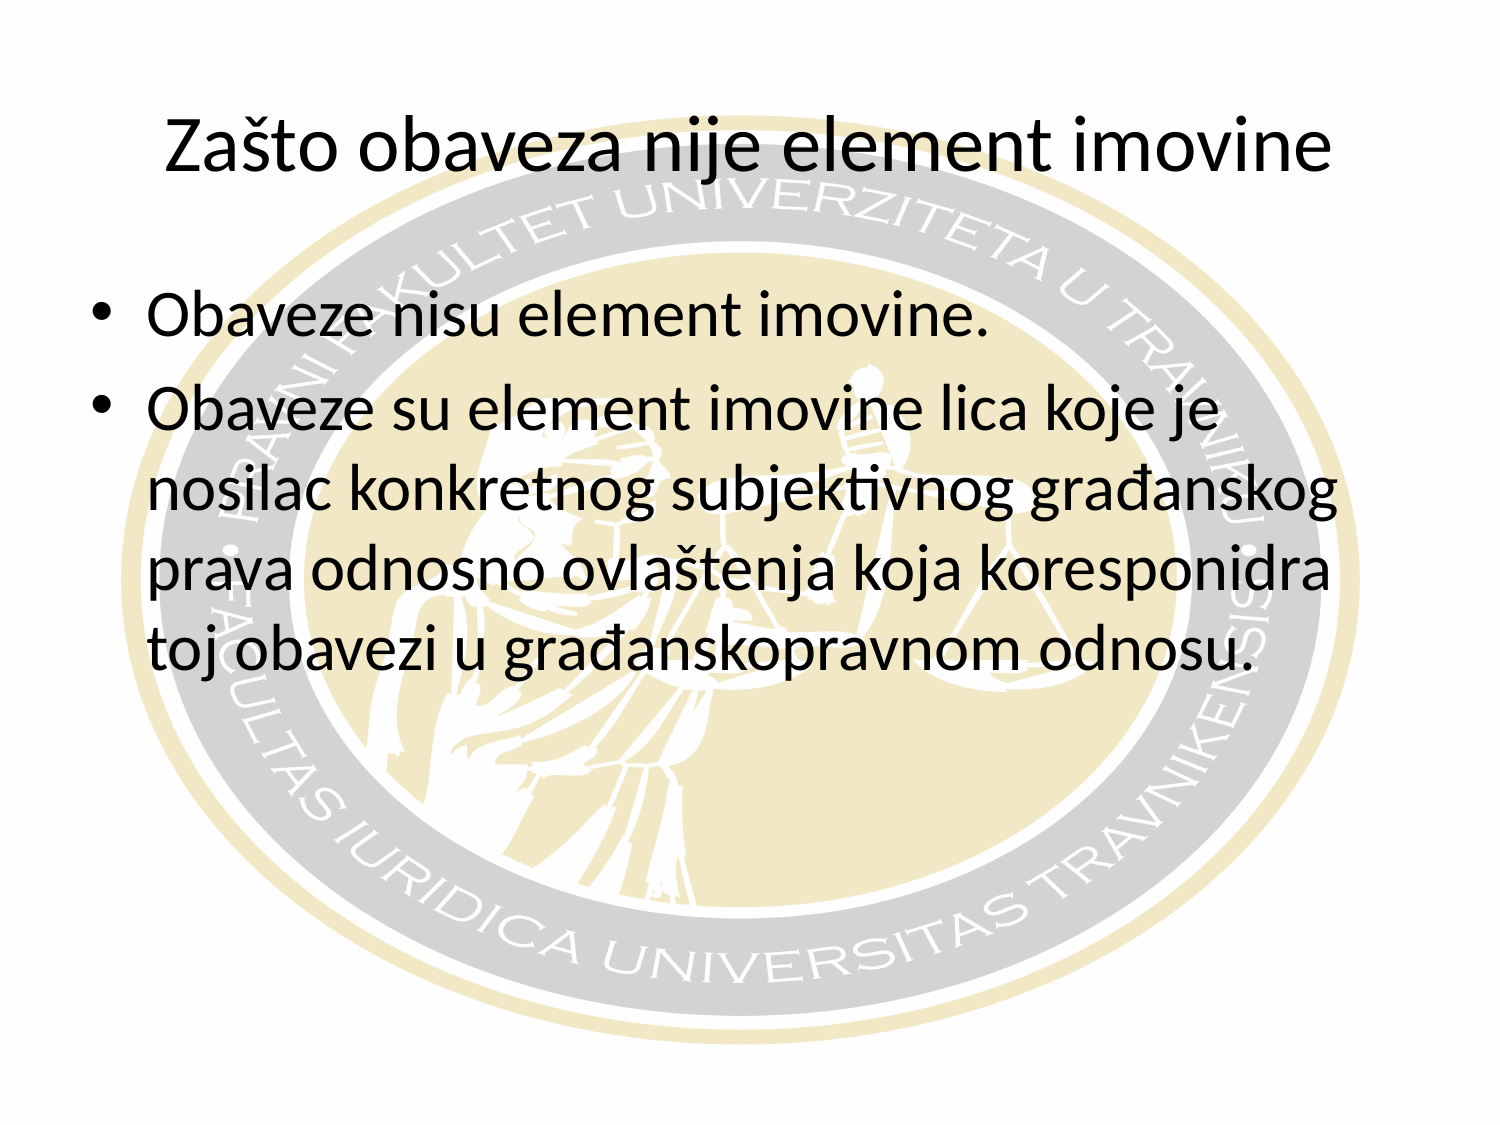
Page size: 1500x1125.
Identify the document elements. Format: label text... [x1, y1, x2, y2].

title Zašto obaveza nije element imovine [75, 45, 1425, 233]
list Obaveze nisu element imovine. Obaveze su element imovine lica koje je nosilac konkretnog subjektivnog građanskog prava odnosno ovlaštenja koja koresponidra toj obavezi u građanskopravnom odnosu. [75, 262, 1425, 1005]
